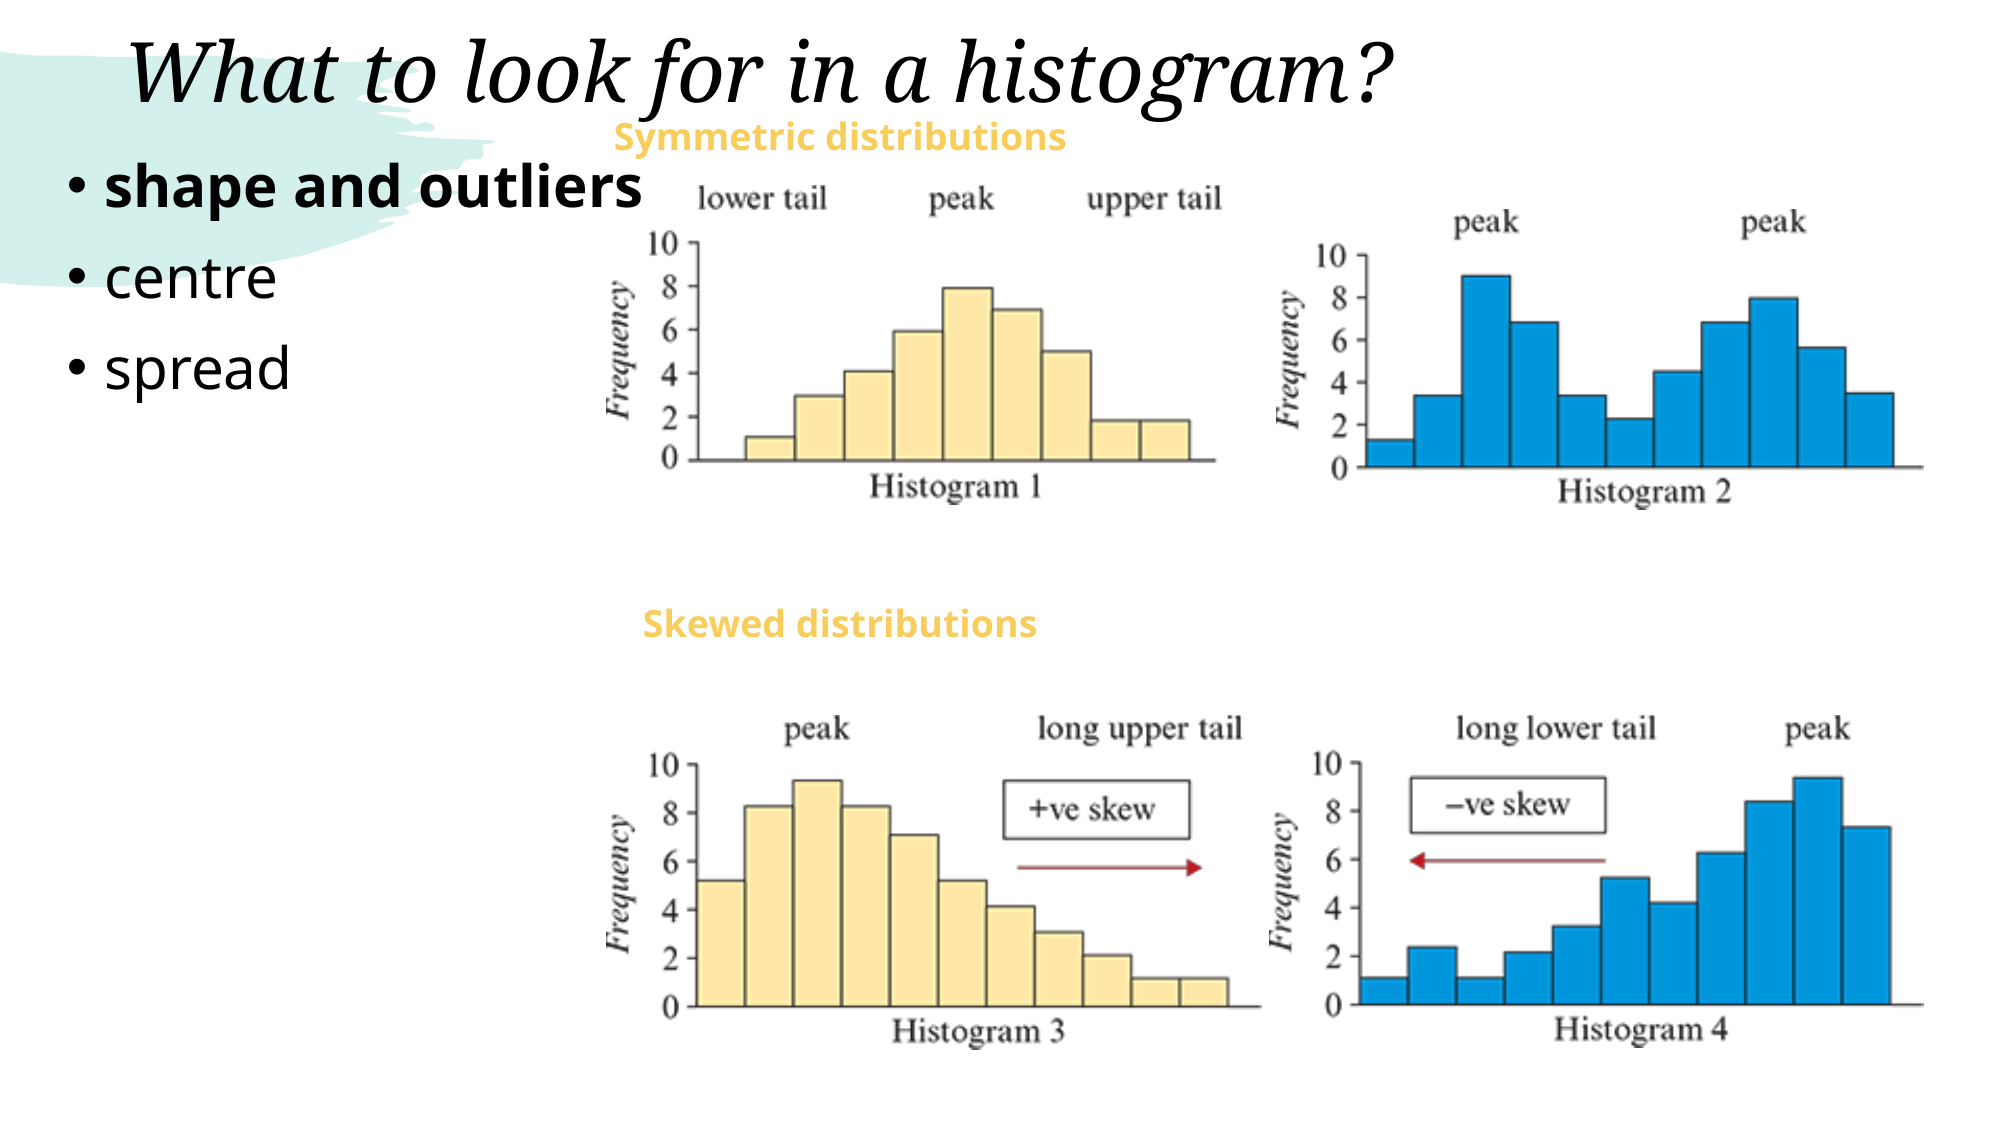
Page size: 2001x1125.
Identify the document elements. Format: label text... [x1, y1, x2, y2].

picture [606, 715, 1262, 1050]
title What to look for in a histogram? [108, 0, 1834, 185]
text_box Skewed distributions [628, 592, 1053, 653]
picture [606, 185, 1222, 505]
picture [1276, 209, 1924, 510]
picture [1269, 715, 1924, 1048]
text_box Symmetric distributions [599, 106, 1082, 166]
list shape and outliers centre spread [51, 141, 1777, 825]
